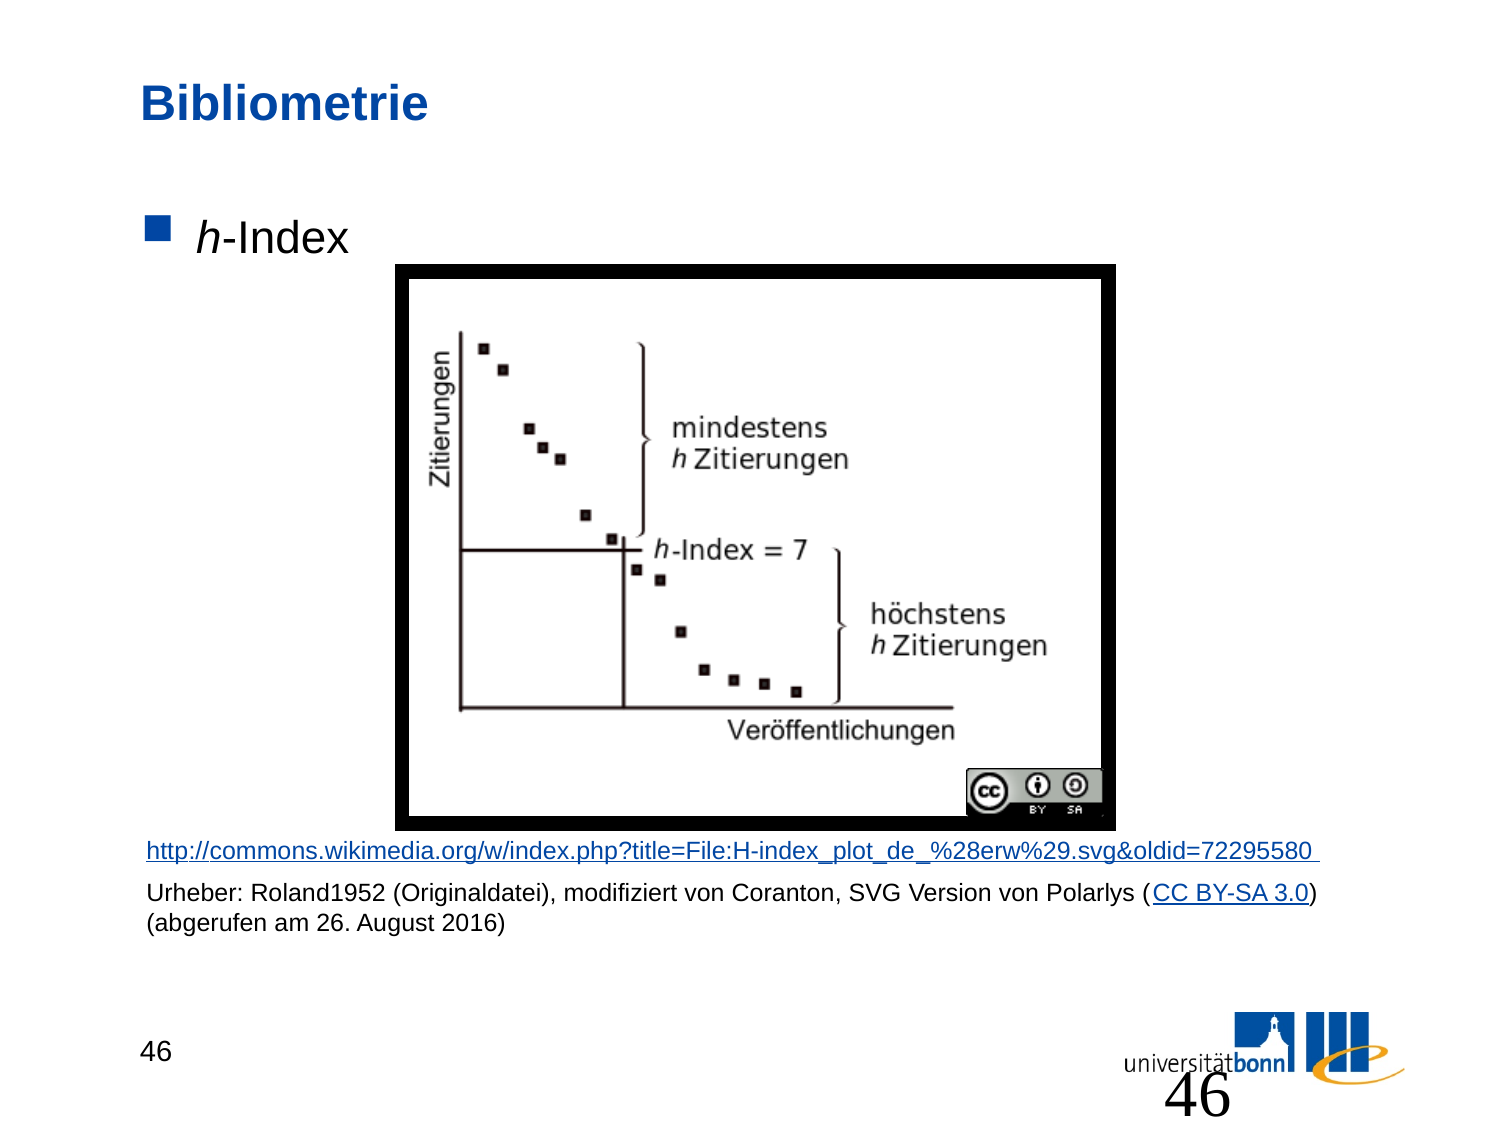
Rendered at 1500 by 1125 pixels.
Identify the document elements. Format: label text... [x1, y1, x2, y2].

list h-Index http://commons.wikimedia.org/w/index.php?title=File:H-index_plot_de_%28erw%29.svg&oldid=72295580 Urheber: Roland1952 (Originaldatei), modifiziert von Coranton, SVG Version von Polarlys (CC BY-SA 3.0) (abgerufen am 26. August 2016) [124, 199, 1363, 951]
picture [408, 278, 1104, 817]
slide_number 45 [1149, 1042, 1500, 1103]
title Bibliometrie [124, 24, 1363, 176]
picture [1125, 1012, 1405, 1085]
